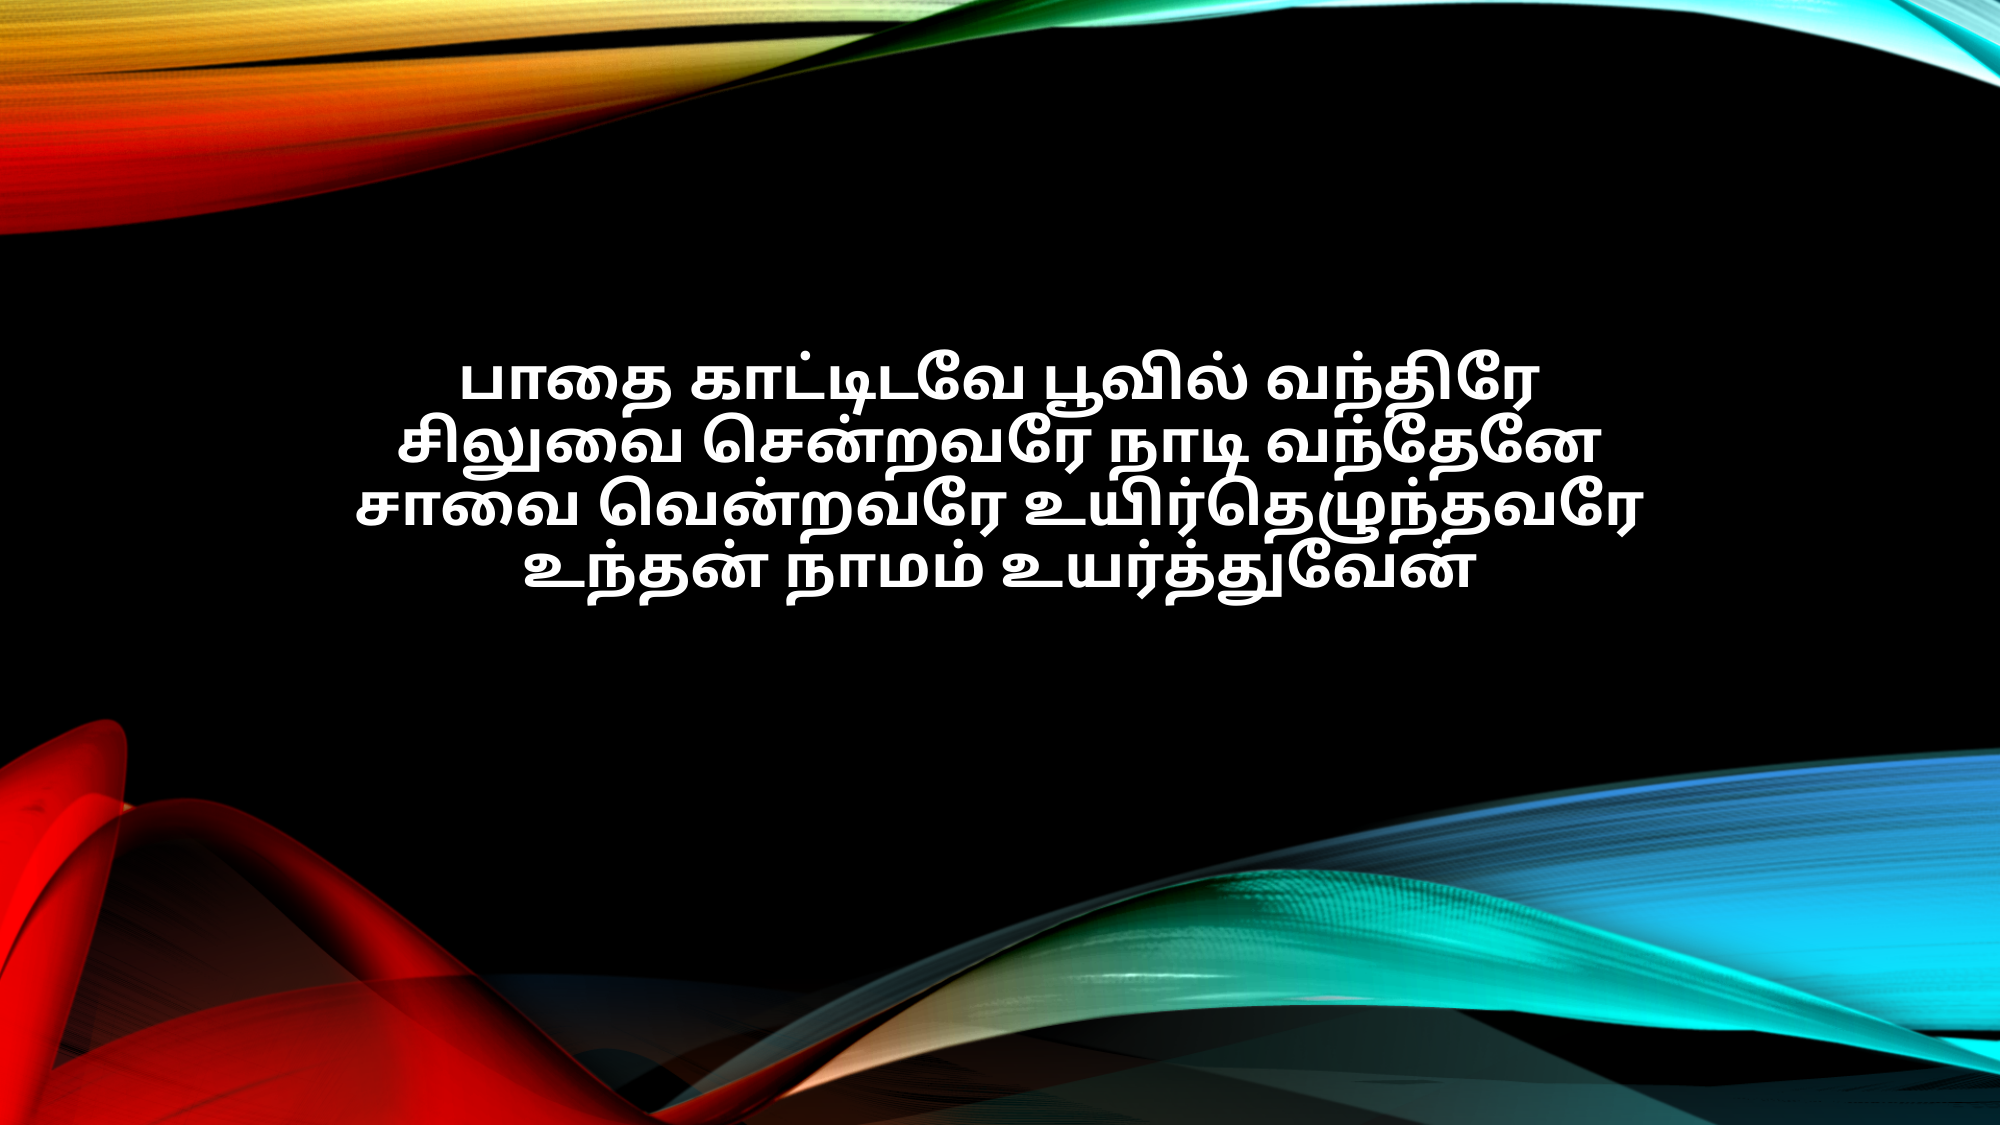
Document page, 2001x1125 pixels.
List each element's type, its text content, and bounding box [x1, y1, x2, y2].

subtitle பாதை காட்டிடவே பூவில் வந்திரே சிலுவை சென்றவரே நாடி வந்தேனே சாவை வென்றவரே உயிர்தெழுந்தவரே உந்தன் நாமம் உயர்த்துவேன் [0, 0, 2000, 1125]
